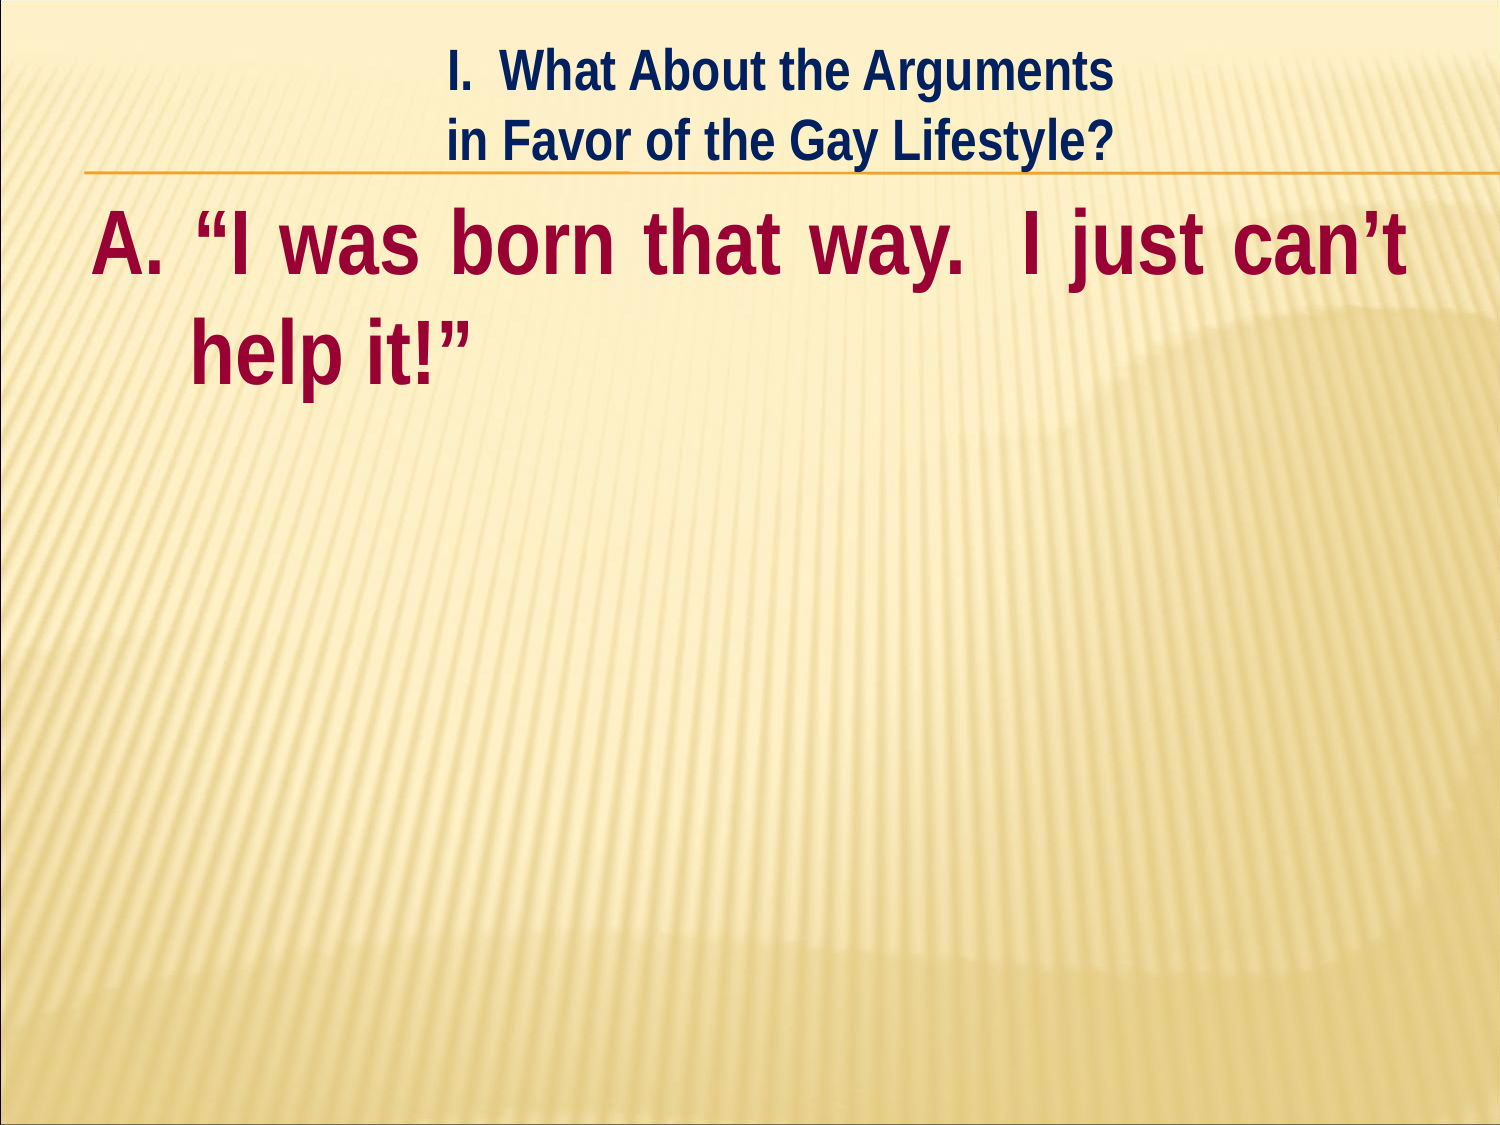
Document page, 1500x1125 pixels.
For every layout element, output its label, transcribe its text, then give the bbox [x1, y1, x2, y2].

list A. “I was born that way. I just can’t help it!” [75, 174, 1425, 1050]
text_box I. What About the Arguments in Favor of the Gay Lifestyle? [137, 24, 1425, 180]
picture [0, 0, 1500, 1125]
